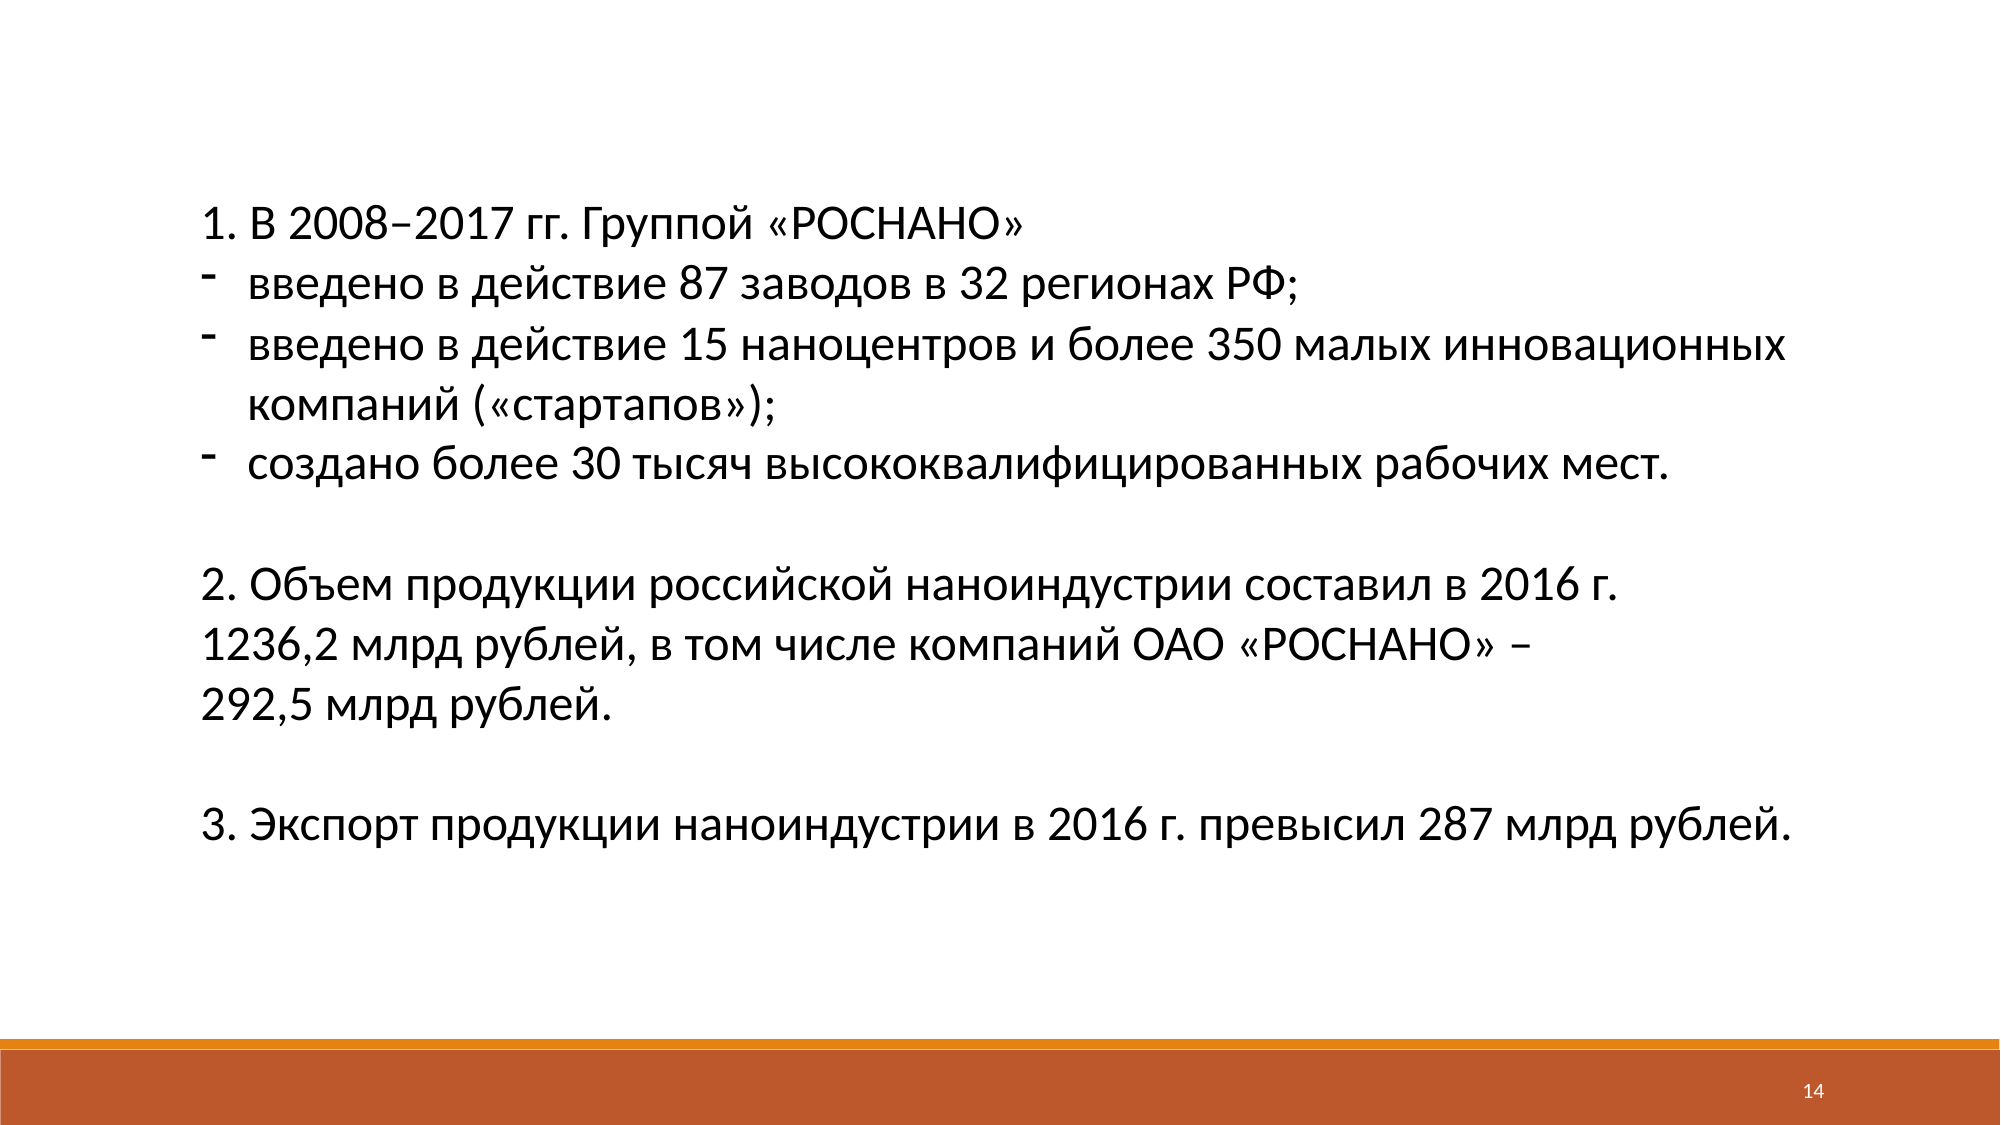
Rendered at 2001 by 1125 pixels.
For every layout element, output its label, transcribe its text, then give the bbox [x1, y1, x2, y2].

text_box 1. В 2008–2017 гг. Группой «РОСНАНО» введено в действие 87 заводов в 32 регионах РФ; введено в действие 15 наноцентров и более 350 малых инновационных компаний («стартапов»); создано более 30 тысяч высококвалифицированных рабочих мест. 2. Объем продукции российской наноиндустрии составил в 2016 г. 1236,2 млрд рублей, в том числе компаний ОАО «РОСНАНО» – 292,5 млрд рублей. 3. Экспорт продукции наноиндустрии в 2016 г. превысил 287 млрд рублей. [185, 182, 1891, 858]
slide_number 14 [1624, 1059, 1840, 1120]
